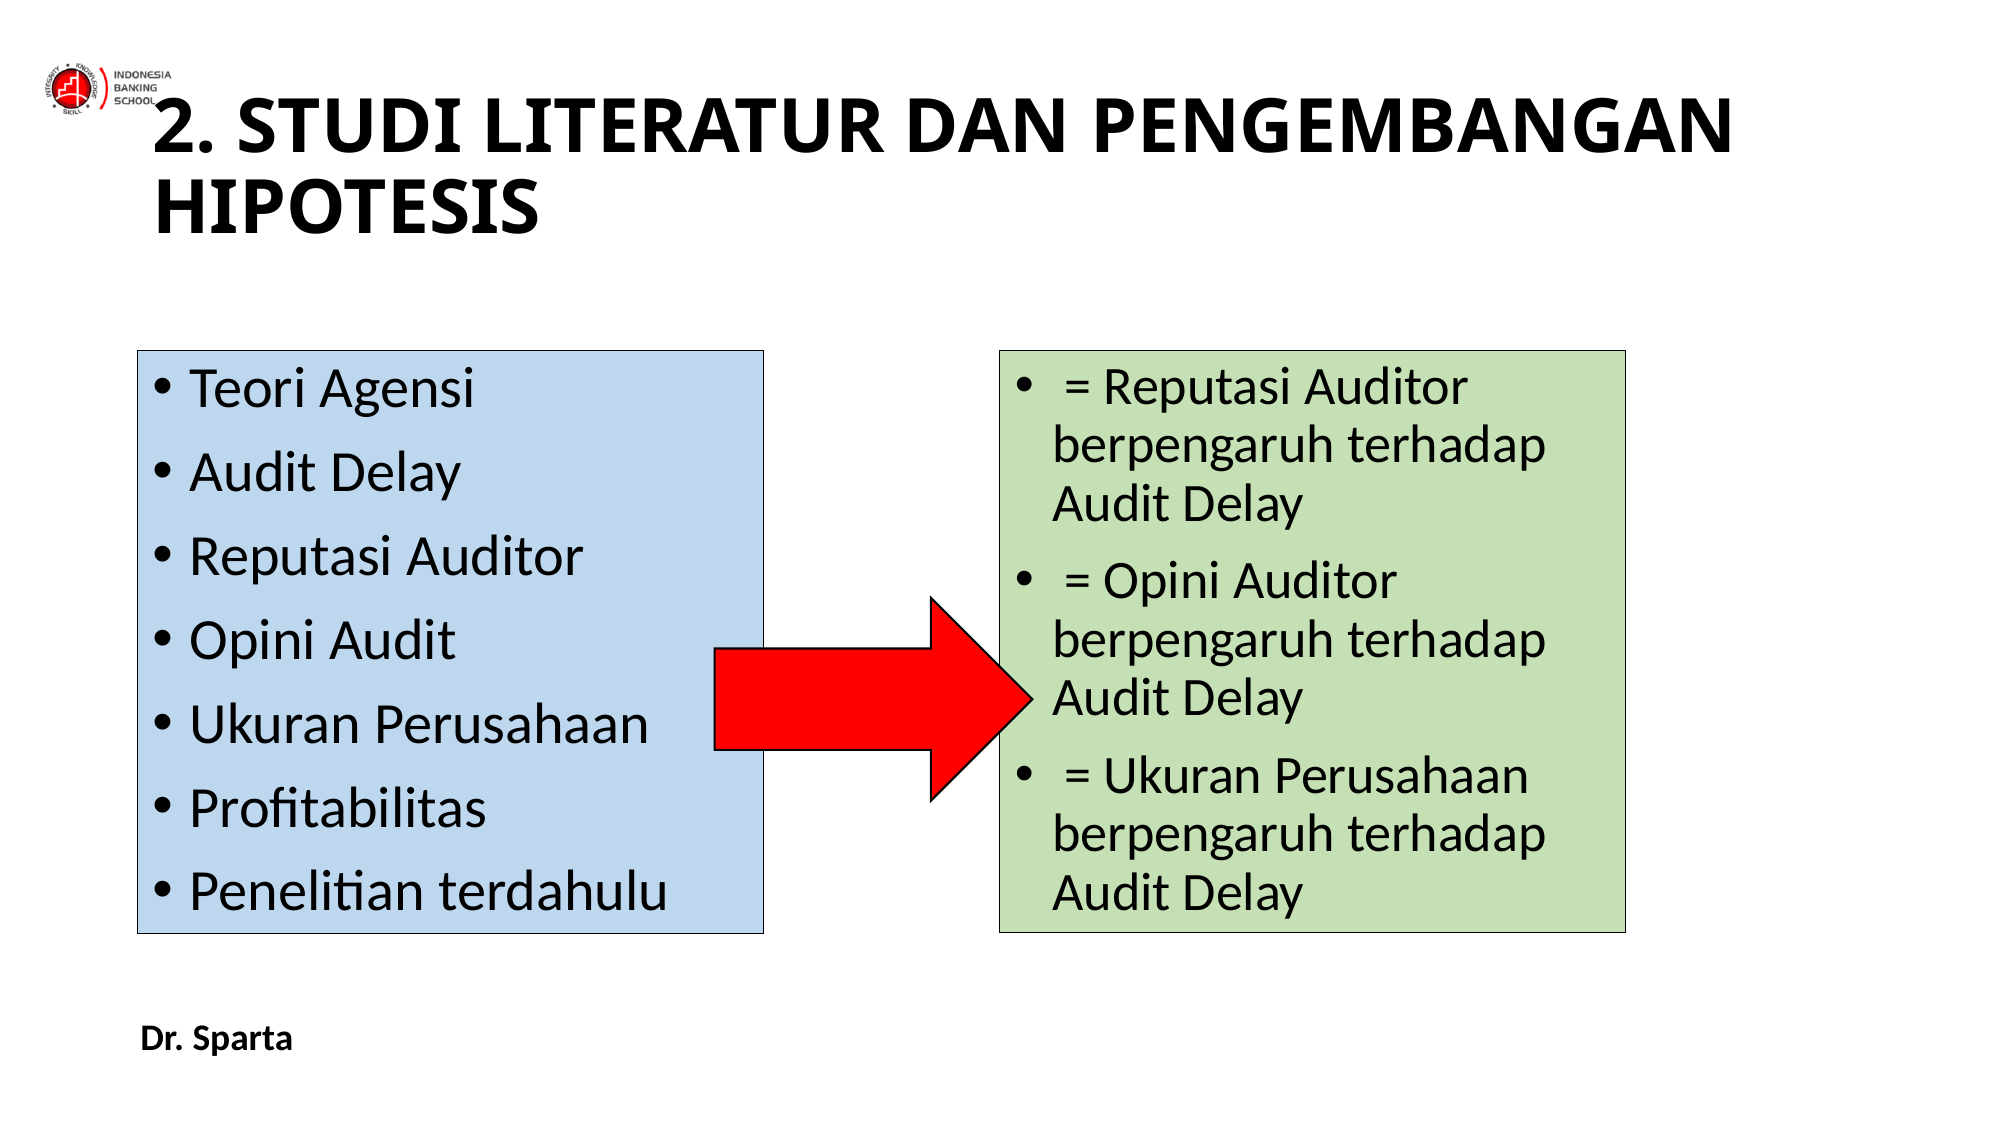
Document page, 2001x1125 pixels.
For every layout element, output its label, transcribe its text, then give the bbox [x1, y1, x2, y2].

text_box [713, 595, 1034, 804]
title 2. STUDI LITERATUR DAN PENGEMBANGAN HIPOTESIS [137, 59, 1863, 278]
text_box Dr. Sparta [106, 1005, 328, 1066]
list Teori Agensi Audit Delay Reputasi Auditor Opini Audit Ukuran Perusahaan Profitabilitas Penelitian terdahulu [137, 350, 764, 934]
picture [39, 59, 174, 117]
